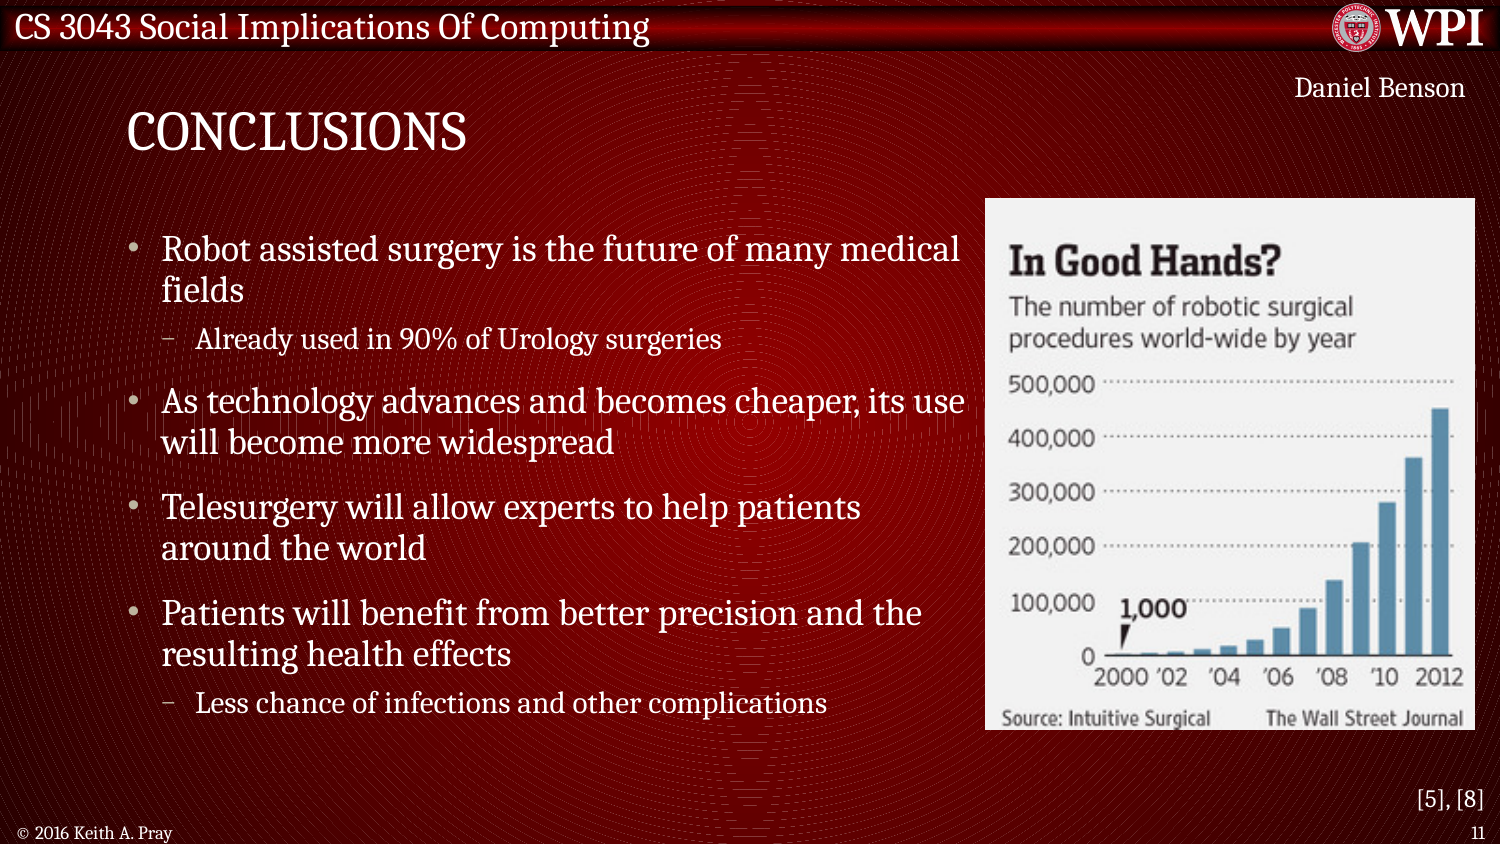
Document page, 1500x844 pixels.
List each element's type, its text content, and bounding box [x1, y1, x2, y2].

title Conclusions [112, 59, 1388, 210]
slide_number 11 [1397, 821, 1500, 844]
picture [984, 198, 1476, 731]
text_box [5], [8] [0, 775, 1500, 821]
text_box Daniel Benson [1123, 61, 1481, 111]
list Robot assisted surgery is the future of many medical fields Already used in 90% of Urology surgeries As technology advances and becomes cheaper, its use will become more widespread Telesurgery will allow experts to help patients around the world Patients will benefit from better precision and the resulting health effects Less chance of infections and other complications [112, 221, 985, 772]
footer © 2016 Keith A. Pray [0, 821, 913, 844]
picture [1332, 3, 1483, 52]
